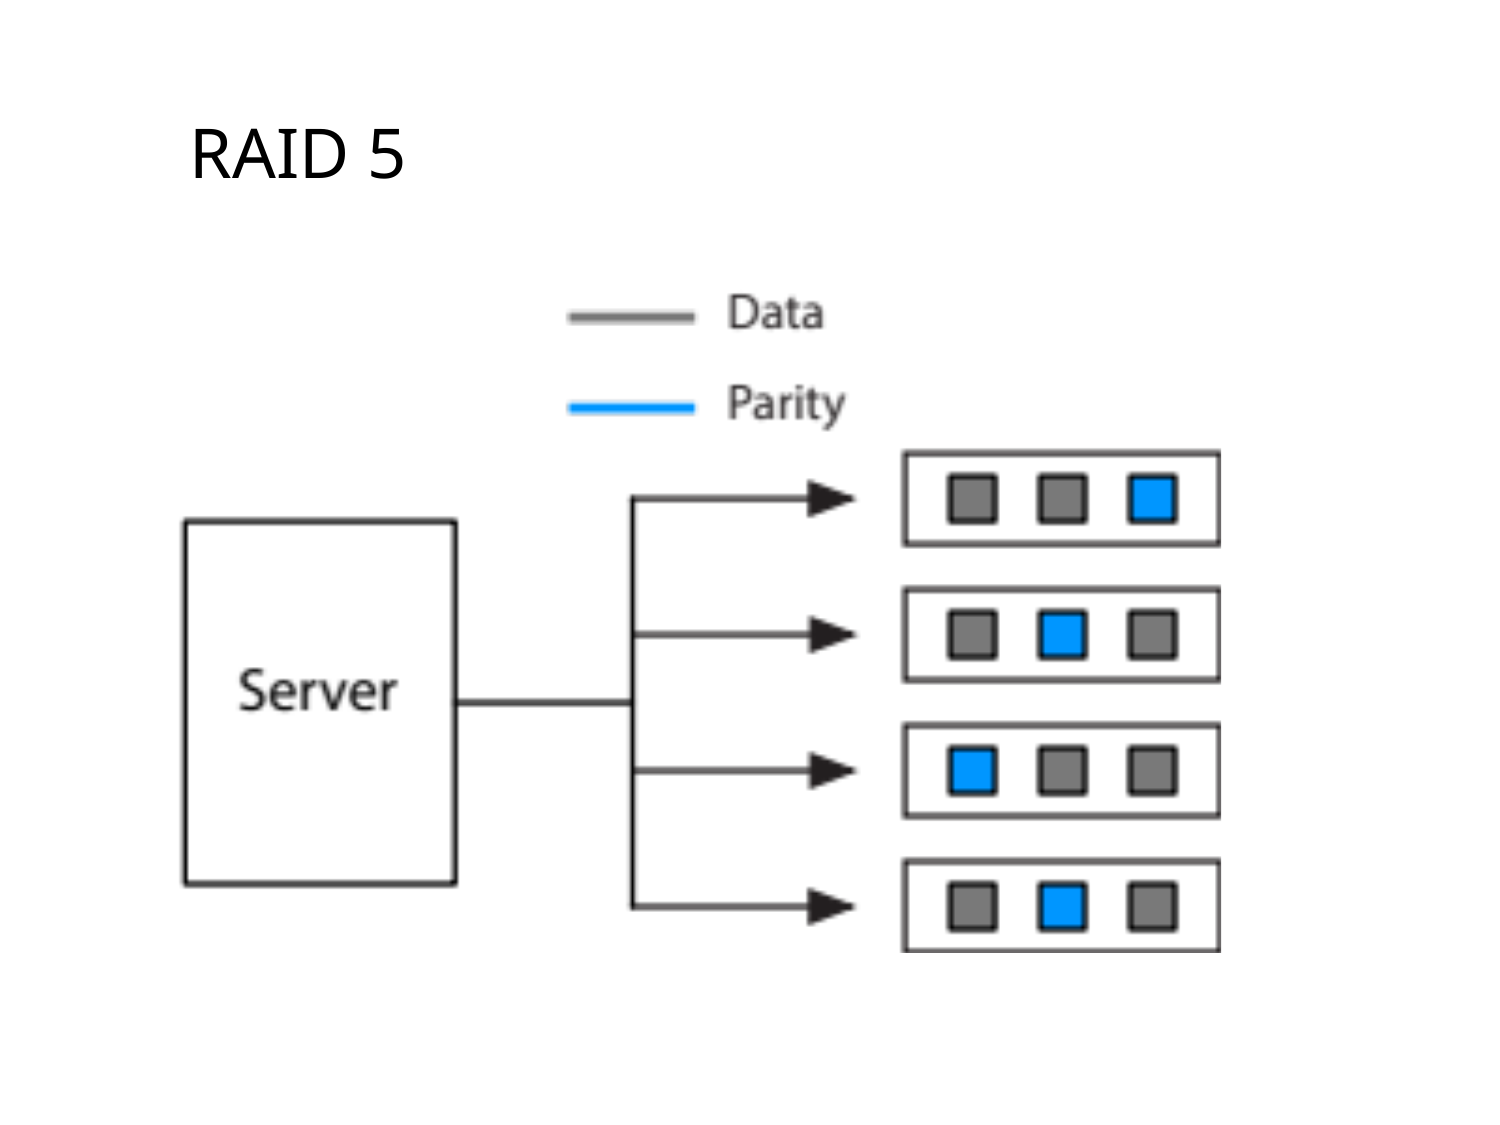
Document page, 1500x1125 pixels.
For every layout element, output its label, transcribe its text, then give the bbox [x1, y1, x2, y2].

title RAID 5 [174, 62, 1450, 250]
picture [174, 273, 1222, 953]
